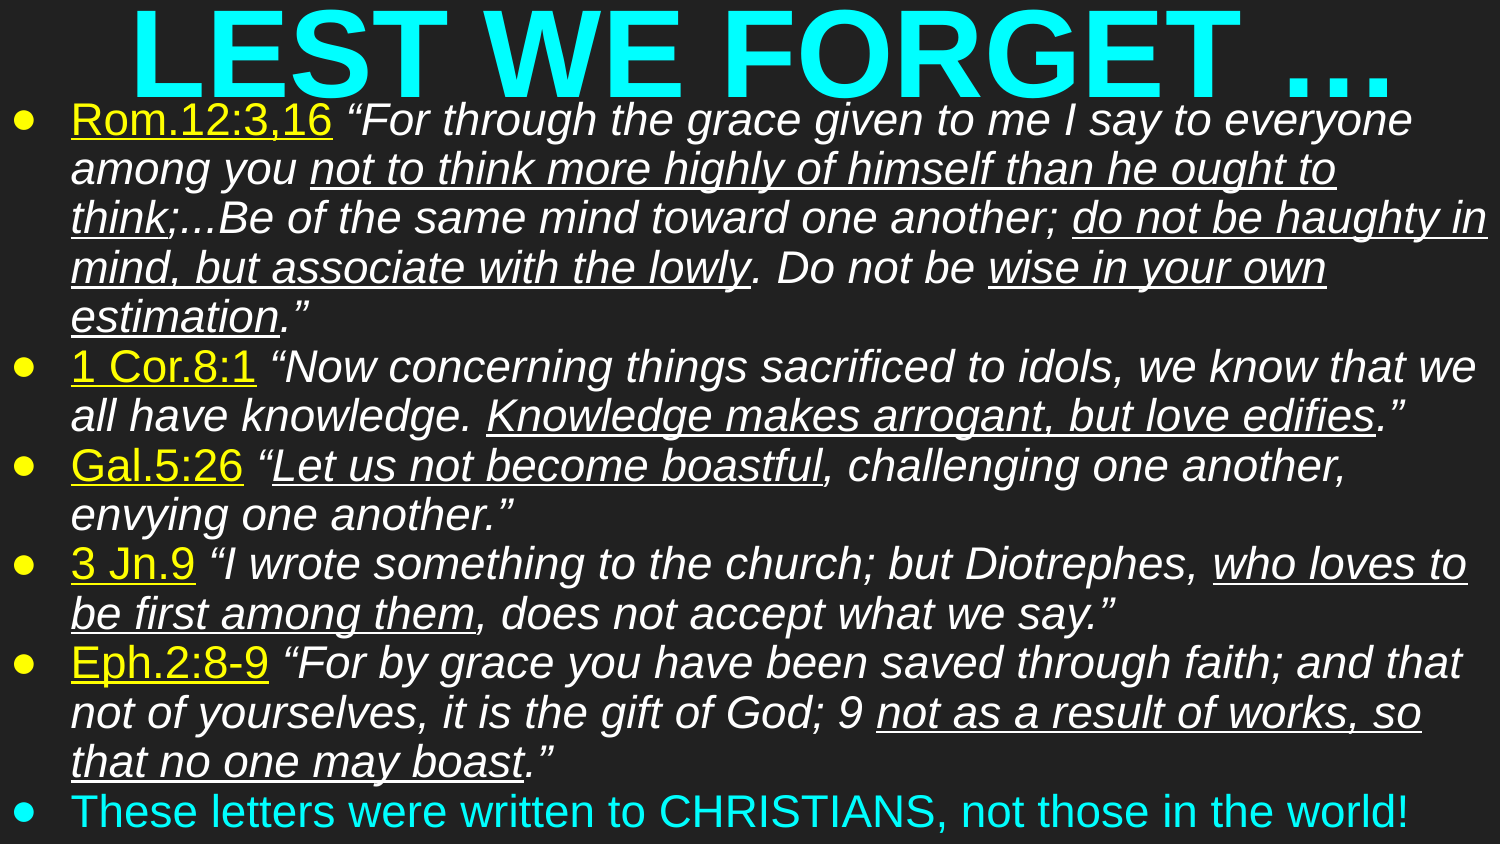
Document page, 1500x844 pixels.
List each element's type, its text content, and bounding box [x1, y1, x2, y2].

title LEST WE FORGET … [0, 0, 1500, 80]
subtitle Rom.12:3,16 “For through the grace given to me I say to everyone among you not to think more highly of himself than he ought to think;...Be of the same mind toward one another; do not be haughty in mind, but associate with the lowly. Do not be wise in your own estimation.” 1 Cor.8:1 “Now concerning things sacrificed to idols, we know that we all have knowledge. Knowledge makes arrogant, but love edifies.” Gal.5:26 “Let us not become boastful, challenging one another, envying one another.” 3 Jn.9 “I wrote something to the church; but Diotrephes, who loves to be first among them, does not accept what we say.” Eph.2:8-9 “For by grace you have been saved through faith; and that not of yourselves, it is the gift of God; 9 not as a result of works, so that no one may boast.” These letters were written to CHRISTIANS, not those in the world! [0, 80, 1500, 844]
